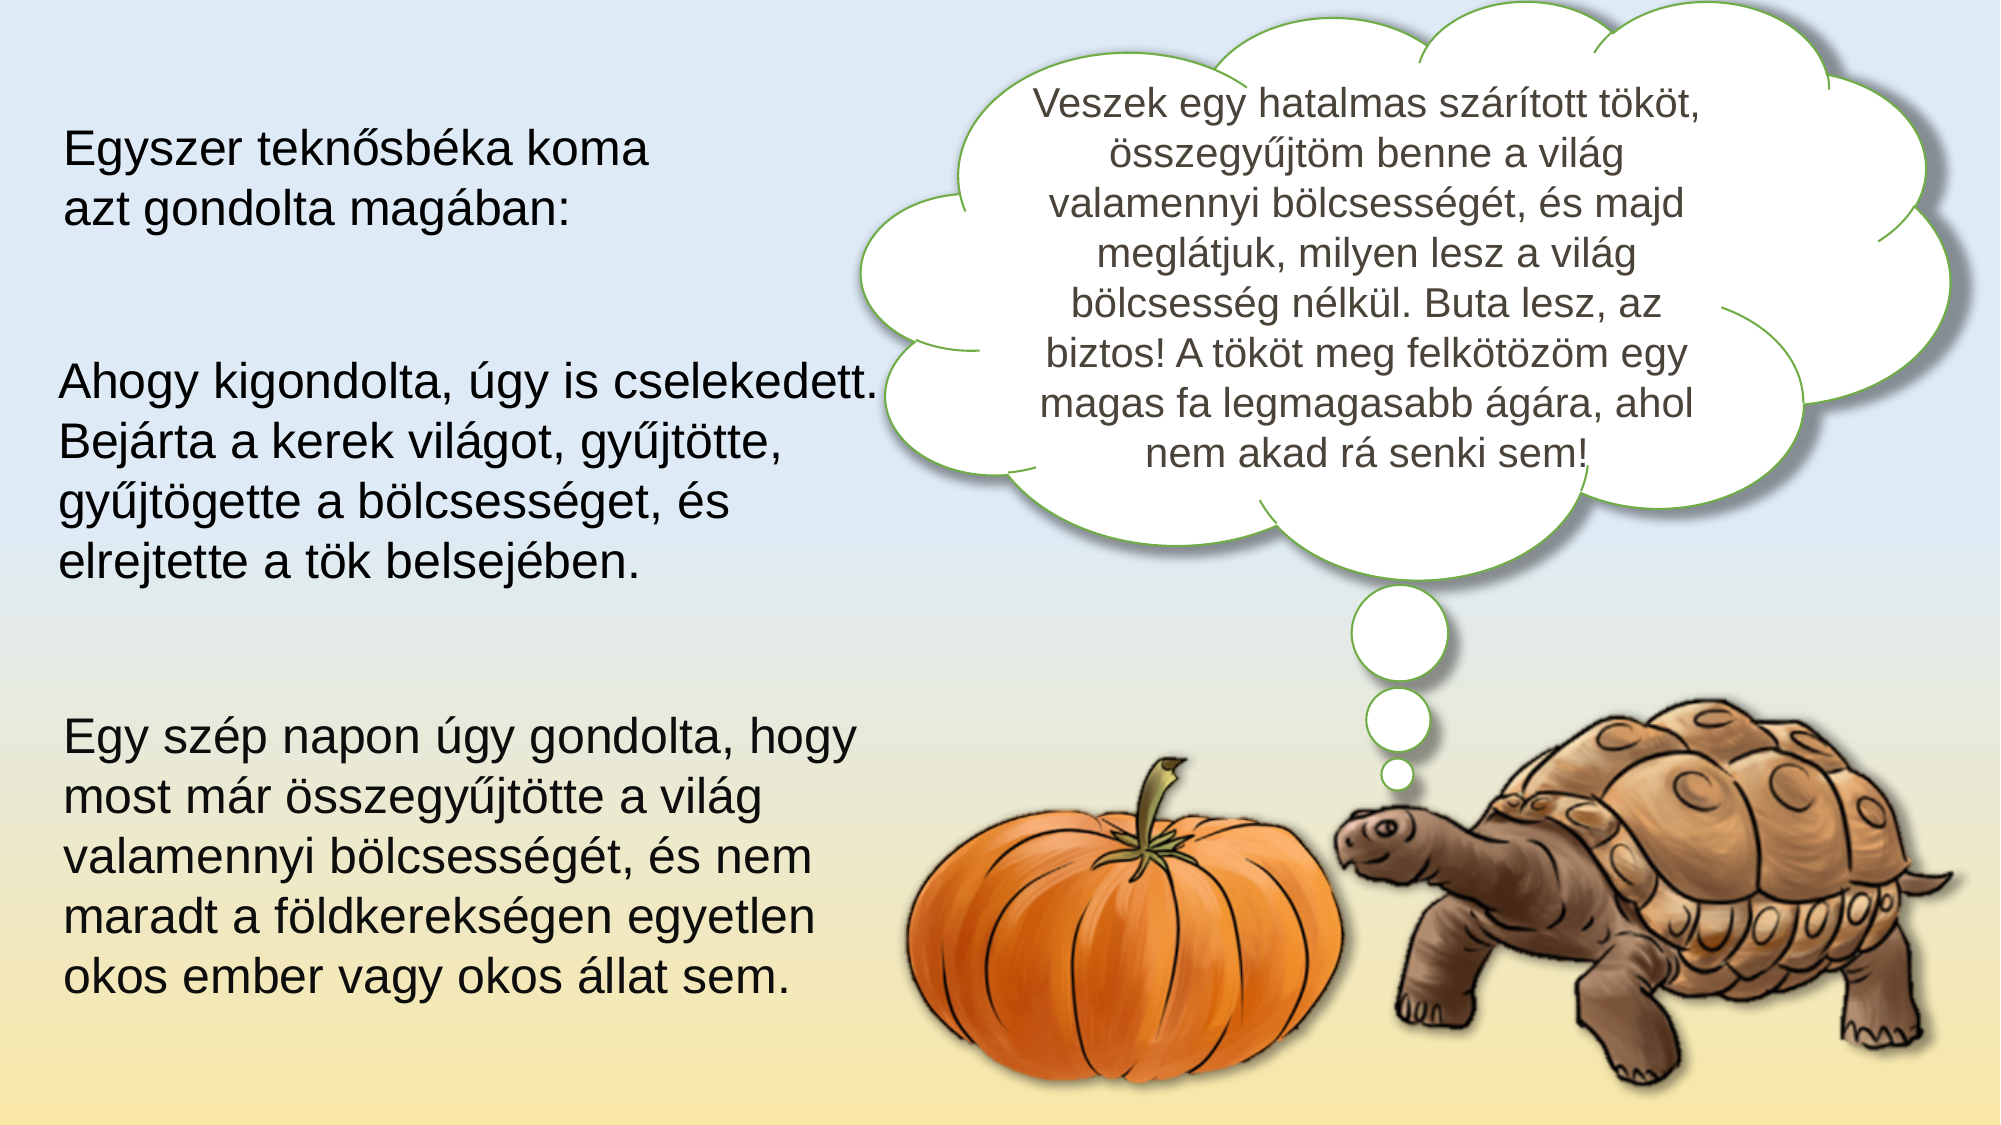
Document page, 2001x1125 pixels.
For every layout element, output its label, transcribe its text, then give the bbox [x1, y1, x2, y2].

text_box Veszek egy hatalmas szárított tököt, összegyűjtöm benne a világ valamennyi bölcsességét, és majd meglátjuk, milyen lesz a világ bölcsesség nélkül. Buta lesz, az biztos! A tököt meg felkötözöm egy magas fa legmagasabb ágára, ahol nem akad rá senki sem! [859, 0, 1952, 582]
text_box Veszek egy hatalmas szárított tököt, összegyűjtöm benne a világ valamennyi bölcsességét, és majd meglátjuk, milyen lesz a világ bölcsesség nélkül. Buta lesz, az biztos! A tököt meg felkötözöm egy magas fa legmagasabb ágára, ahol nem akad rá senki sem! [1350, 583, 1450, 681]
text_box Ahogy kigondolta, úgy is cselekedett. Bejárta a kerek világot, gyűjtötte, gyűjtögette a bölcsességet, és elrejtette a tök belsejében. [43, 341, 905, 597]
text_box Egy szép napon úgy gondolta, hogy most már összegyűjtötte a világ valamennyi bölcsességét, és nem maradt a földkerekségen egyetlen okos ember vagy okos állat sem. [48, 696, 878, 1012]
picture [893, 681, 1966, 1098]
text_box Egyszer teknősbéka koma azt gondolta magában: [48, 108, 685, 243]
